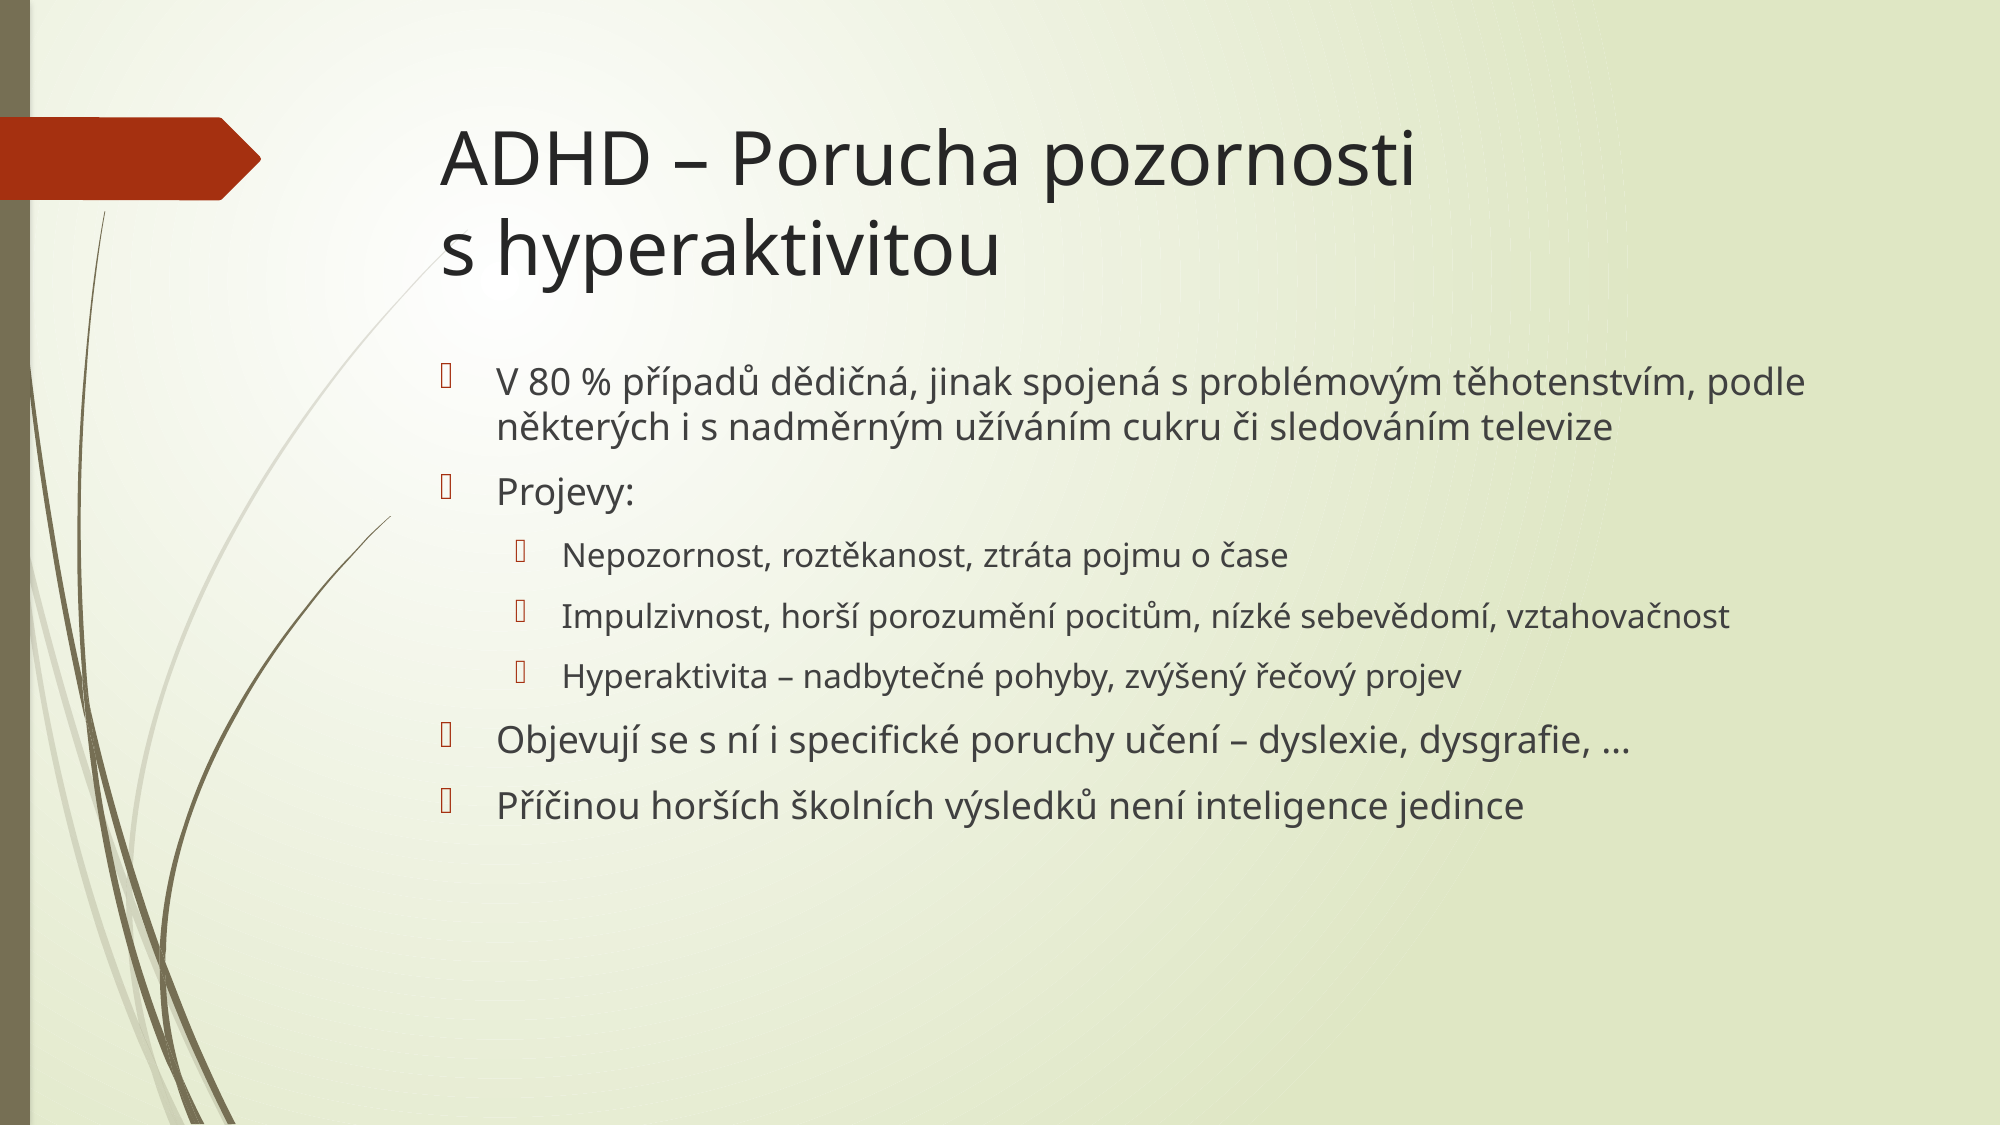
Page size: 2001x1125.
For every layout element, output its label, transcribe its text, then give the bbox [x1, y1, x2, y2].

title ADHD – Porucha pozornosti s hyperaktivitou [425, 102, 1888, 313]
list V 80 % případů dědičná, jinak spojená s problémovým těhotenstvím, podle některých i s nadměrným užíváním cukru či sledováním televize Projevy: Nepozornost, roztěkanost, ztráta pojmu o čase Impulzivnost, horší porozumění pocitům, nízké sebevědomí, vztahovačnost Hyperaktivita – nadbytečné pohyby, zvýšený řečový projev Objevují se s ní i specifické poruchy učení – dyslexie, dysgrafie, … Příčinou horších školních výsledků není inteligence jedince [424, 350, 1888, 970]
